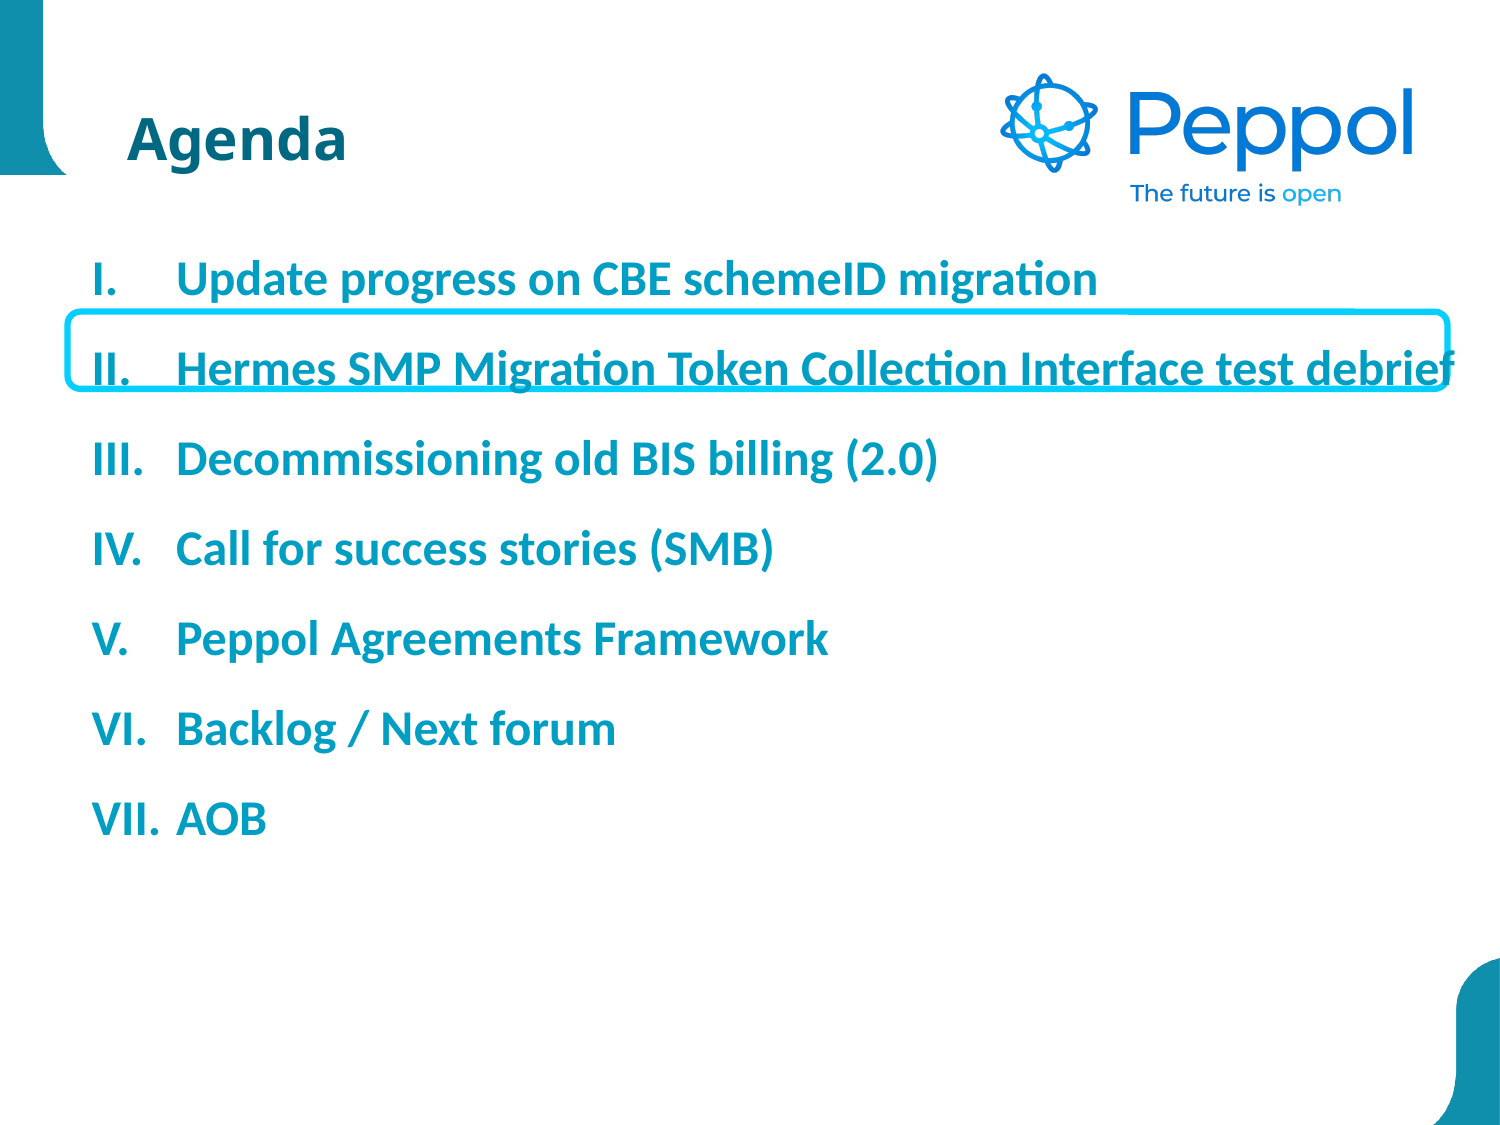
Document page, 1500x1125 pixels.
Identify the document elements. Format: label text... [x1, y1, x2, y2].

picture [1000, 72, 1412, 207]
picture [0, 0, 67, 175]
title Agenda [112, 89, 994, 208]
picture [1431, 958, 1500, 1125]
list Update progress on CBE schemeID migration Hermes SMP Migration Token Collection Interface test debrief Decommissioning old BIS billing (2.0) Call for success stories (SMB) Peppol Agreements Framework Backlog / Next forum AOB [76, 208, 1485, 1035]
text_box [64, 309, 76, 392]
